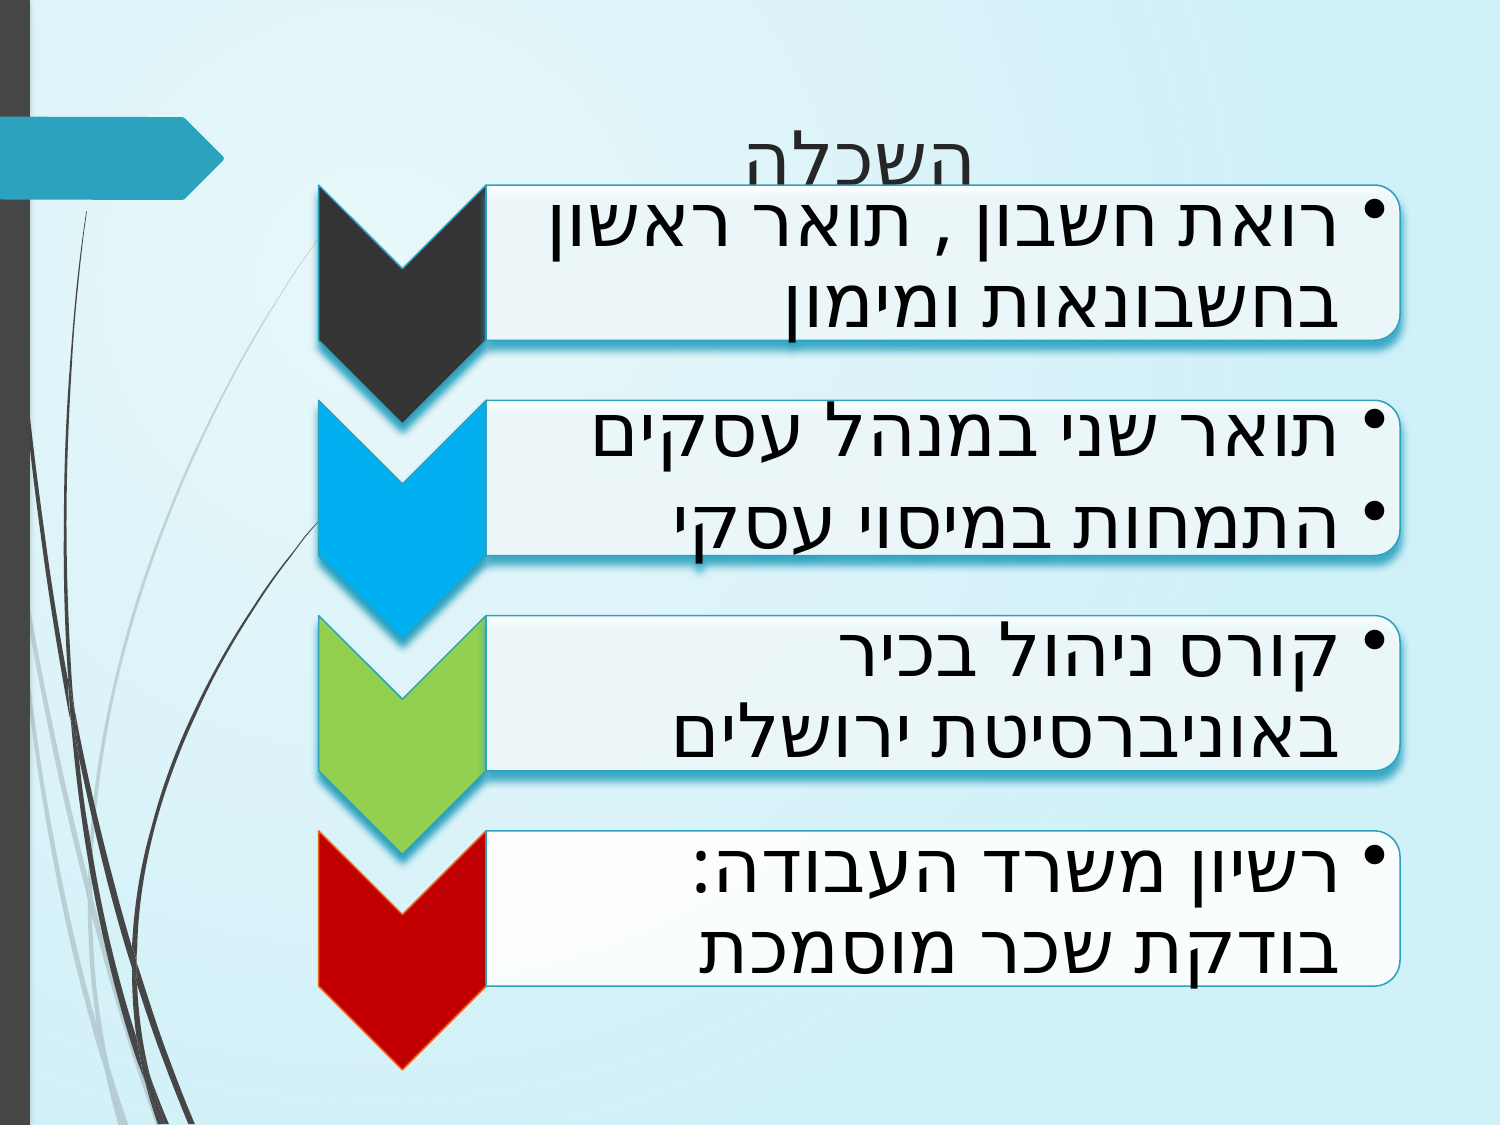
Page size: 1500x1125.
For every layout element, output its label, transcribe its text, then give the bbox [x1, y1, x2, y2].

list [318, 184, 1401, 1071]
title השכלה [319, 102, 1400, 184]
